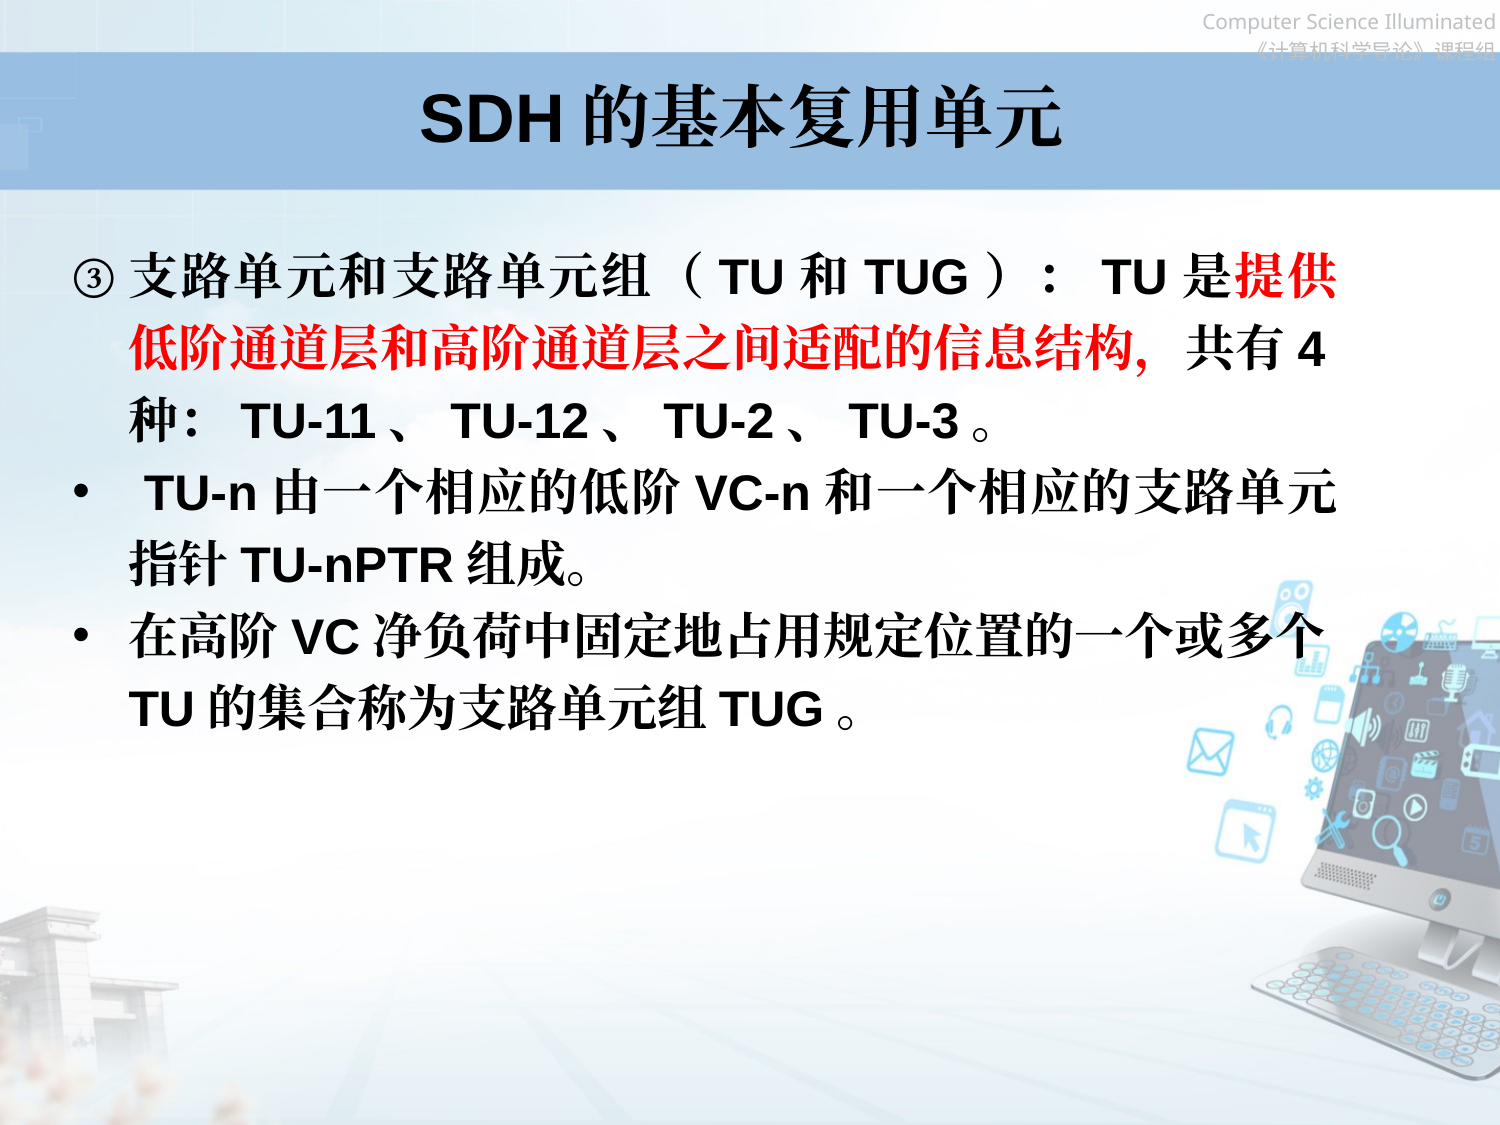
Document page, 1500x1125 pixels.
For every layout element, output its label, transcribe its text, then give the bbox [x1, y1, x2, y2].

picture [0, 0, 1500, 1125]
title SDH的基本复用单元 [103, 12, 1379, 200]
list 支路单元和支路单元组（TU和TUG）：TU是提供低阶通道层和高阶通道层之间适配的信息结构，共有4种：TU-11、TU-12、TU-2、TU-3。 TU-n由一个相应的低阶VC-n和一个相应的支路单元指针TU-nPTR组成。 在高阶VC净负荷中固定地占用规定位置的一个或多个TU的集合称为支路单元组TUG。 [0, 224, 1353, 1000]
